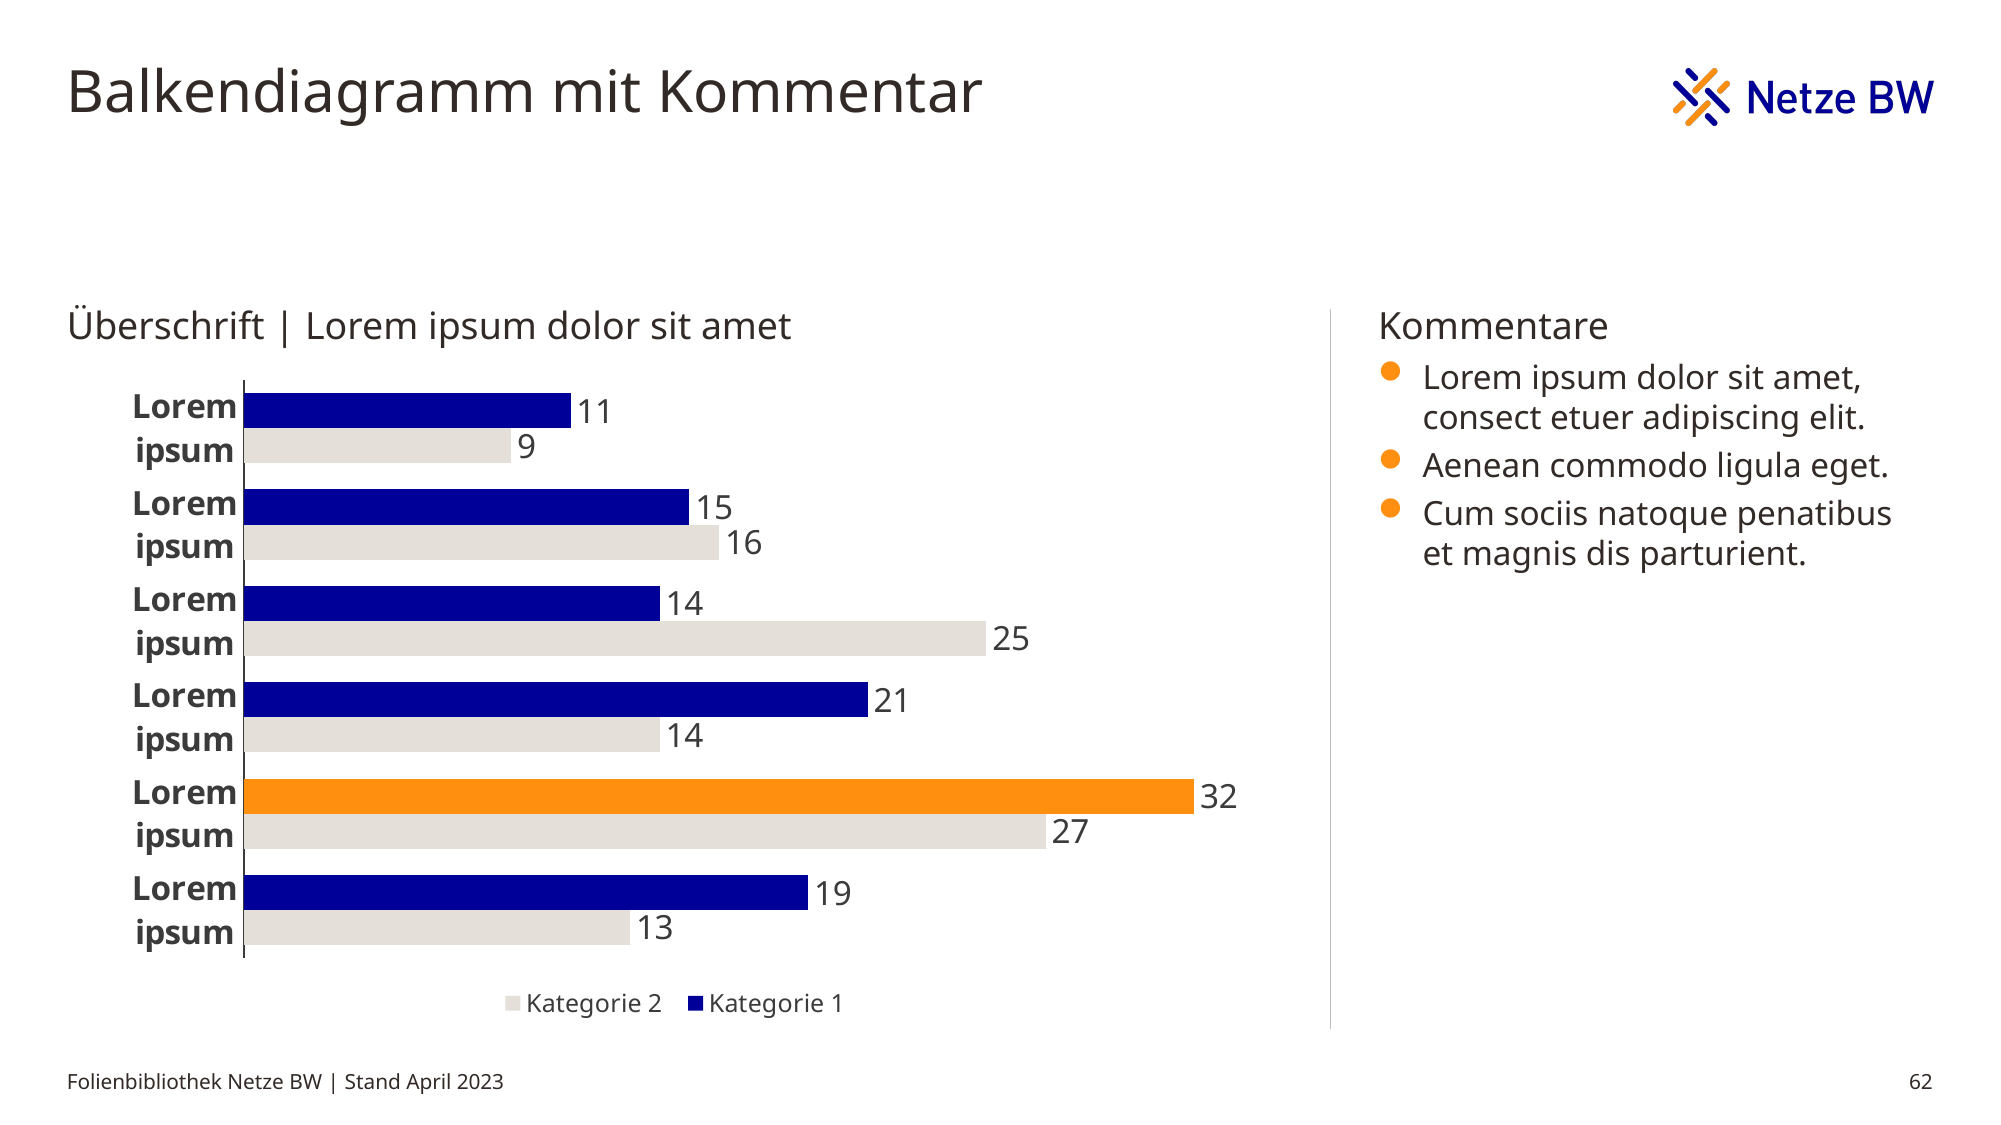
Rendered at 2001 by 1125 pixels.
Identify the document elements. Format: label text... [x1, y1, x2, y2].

text_box Überschrift | Lorem ipsum dolor sit amet [66, 302, 1284, 356]
slide_number 62 [1886, 1073, 1933, 1097]
footer Folienbibliothek Netze BW | Stand April 2023 [66, 1073, 1727, 1097]
chart [66, 379, 1284, 1030]
text_box Kommentare Lorem ipsum dolor sit amet, consect etuer adipiscing elit. Aenean commodo ligula eget. Cum sociis natoque penatibus et magnis dis parturient. [1378, 302, 1934, 1030]
title Balkendiagramm mit Kommentar [66, 54, 1508, 138]
picture [1673, 68, 1934, 126]
